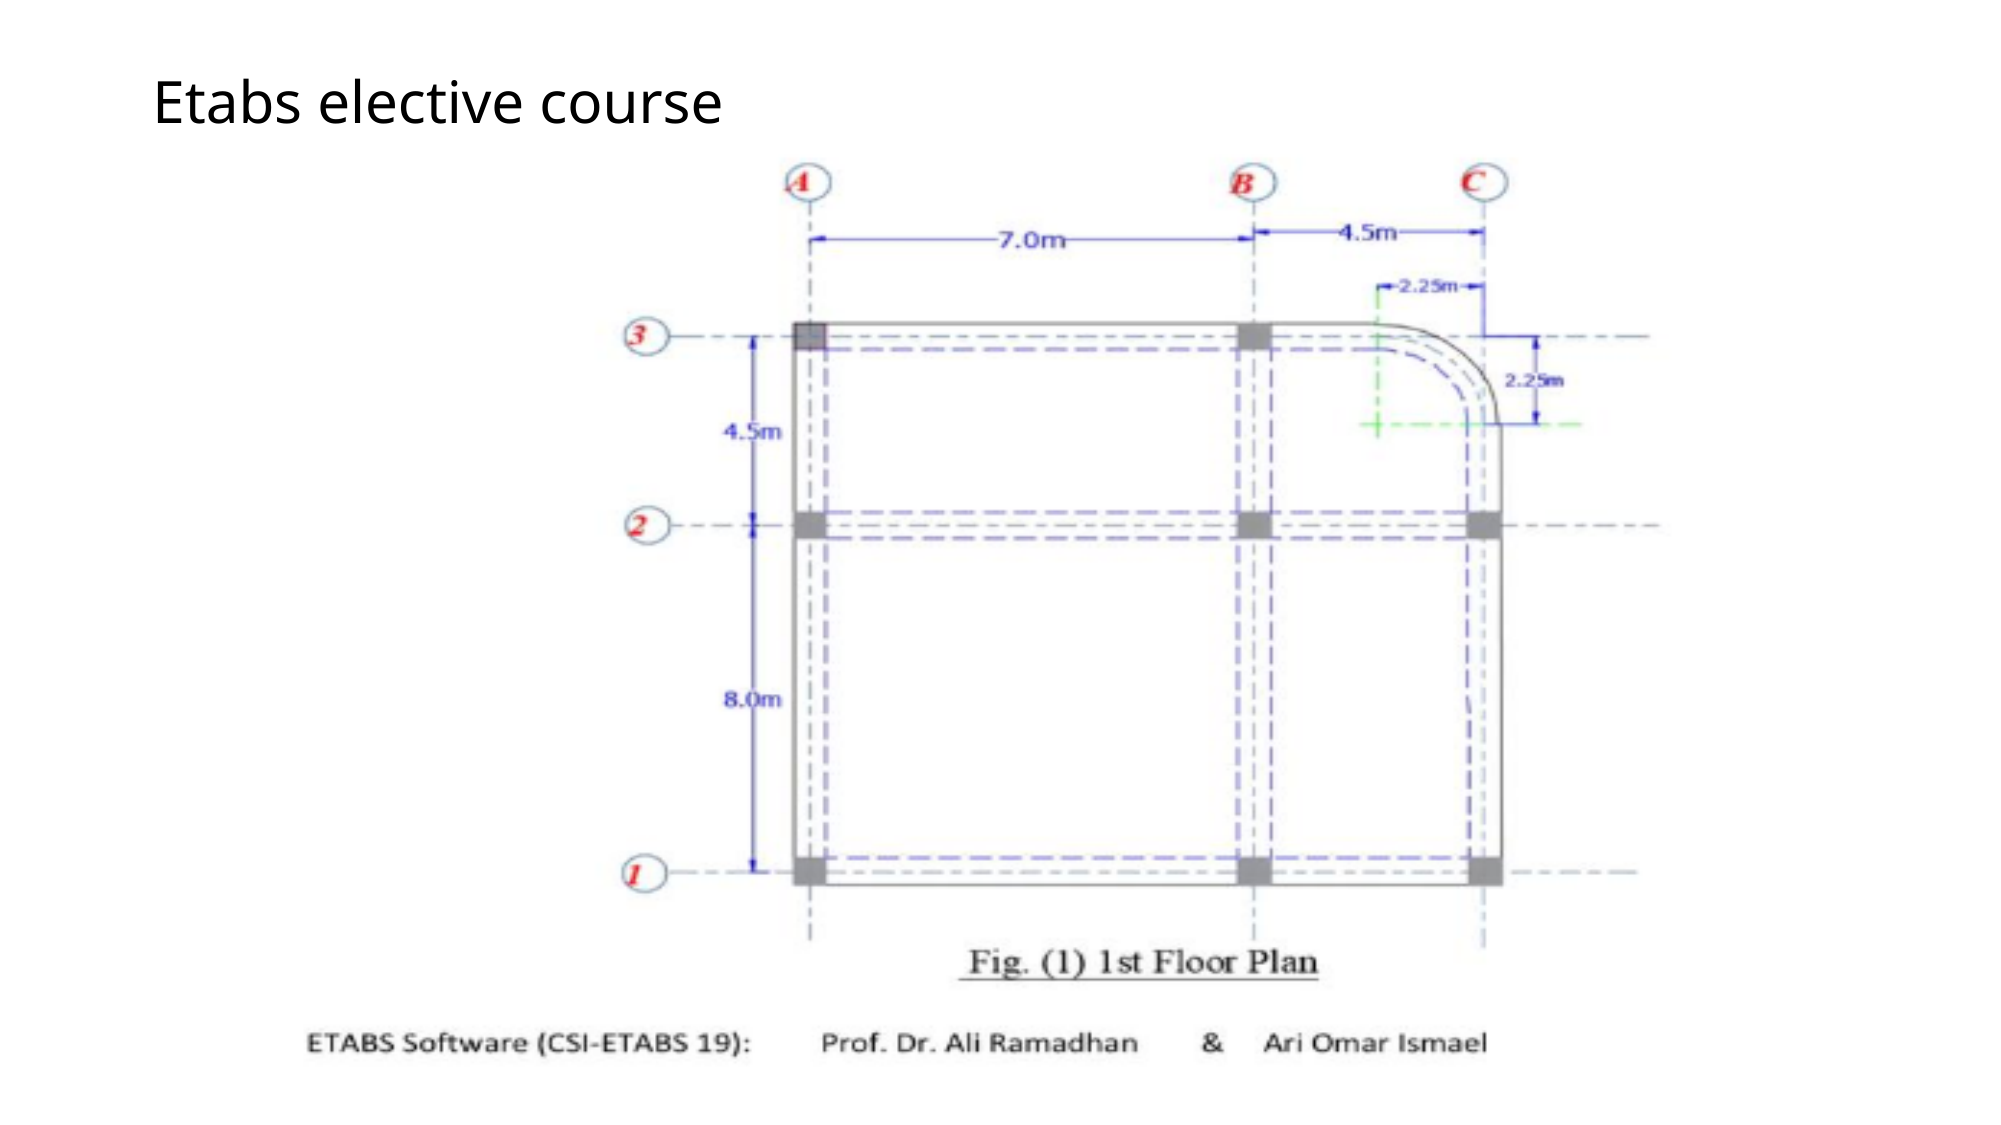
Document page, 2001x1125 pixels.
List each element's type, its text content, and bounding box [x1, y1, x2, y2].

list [242, 142, 1677, 1076]
title Etabs elective course [137, 49, 1863, 161]
